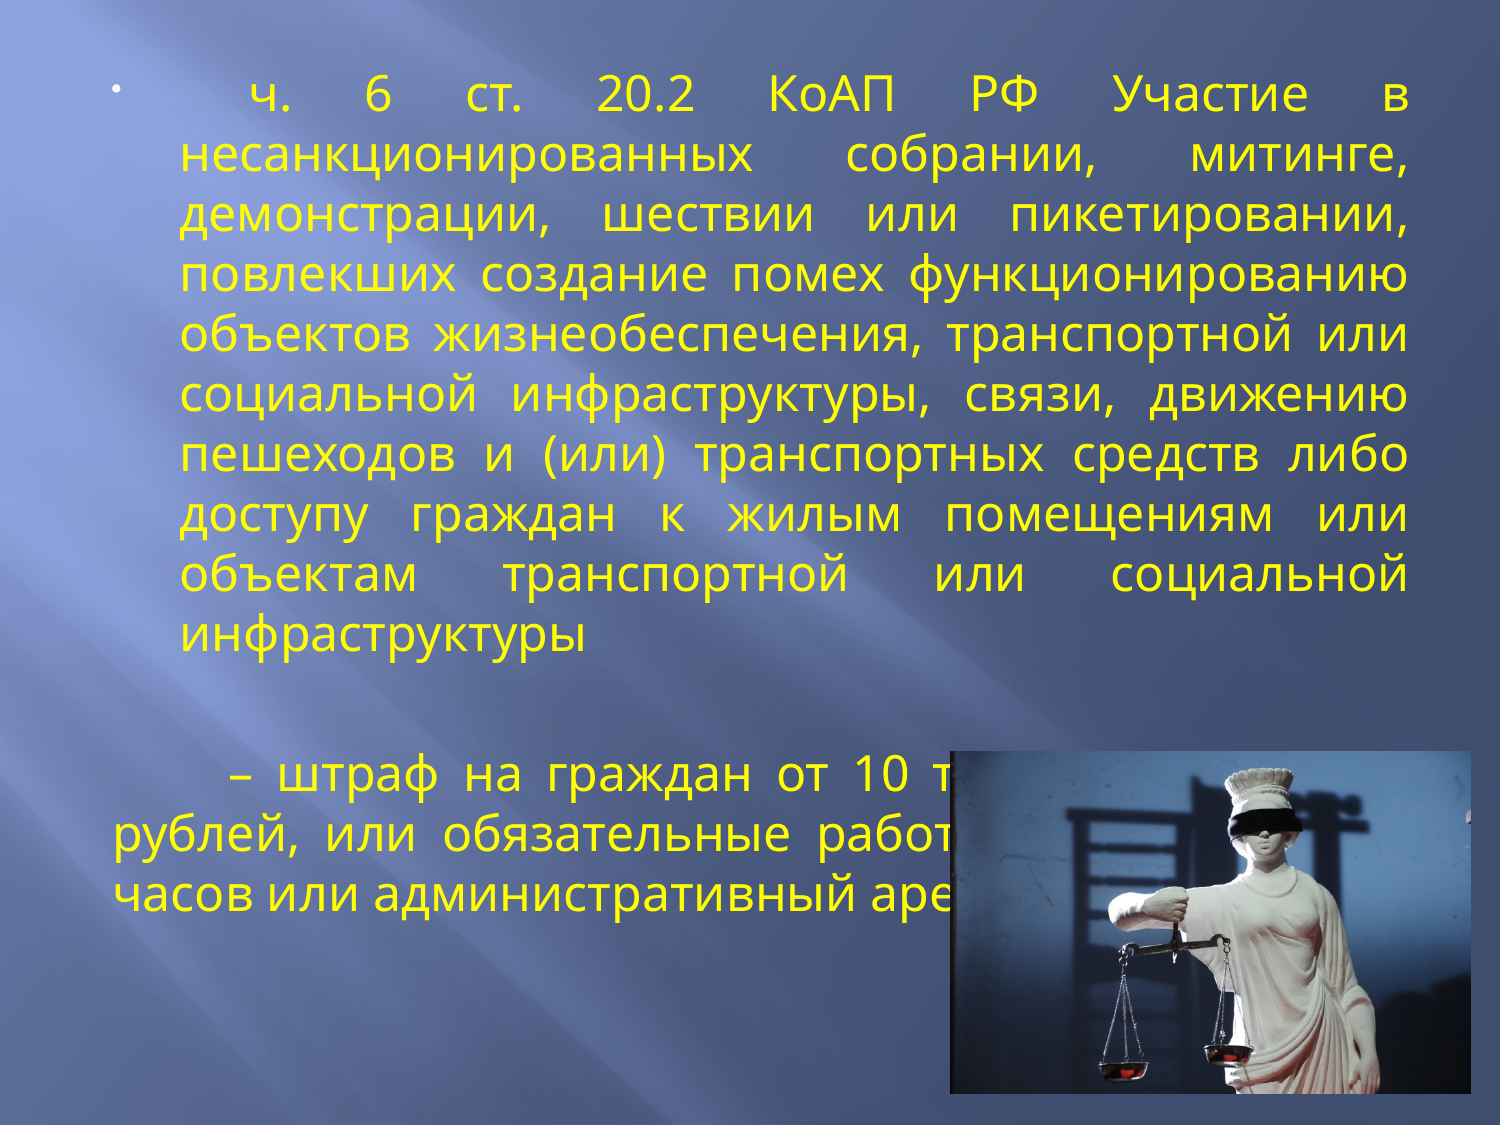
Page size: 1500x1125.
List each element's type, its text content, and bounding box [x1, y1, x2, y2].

list ч. 6 ст. 20.2 КоАП РФ Участие в несанкционированных собрании, митинге, демонстрации, шествии или пикетировании, повлекших создание помех функционированию объектов жизнеобеспечения, транспортной или социальной инфраструктуры, связи, движению пешеходов и (или) транспортных средств либо доступу граждан к жилым помещениям или объектам транспортной или социальной инфраструктуры – штраф на граждан от 10 тысяч до 20 тысяч рублей, или обязательные работы на срок до 100 часов или административный арест до 15 суток. [75, 54, 1425, 1035]
picture [950, 751, 1471, 1095]
